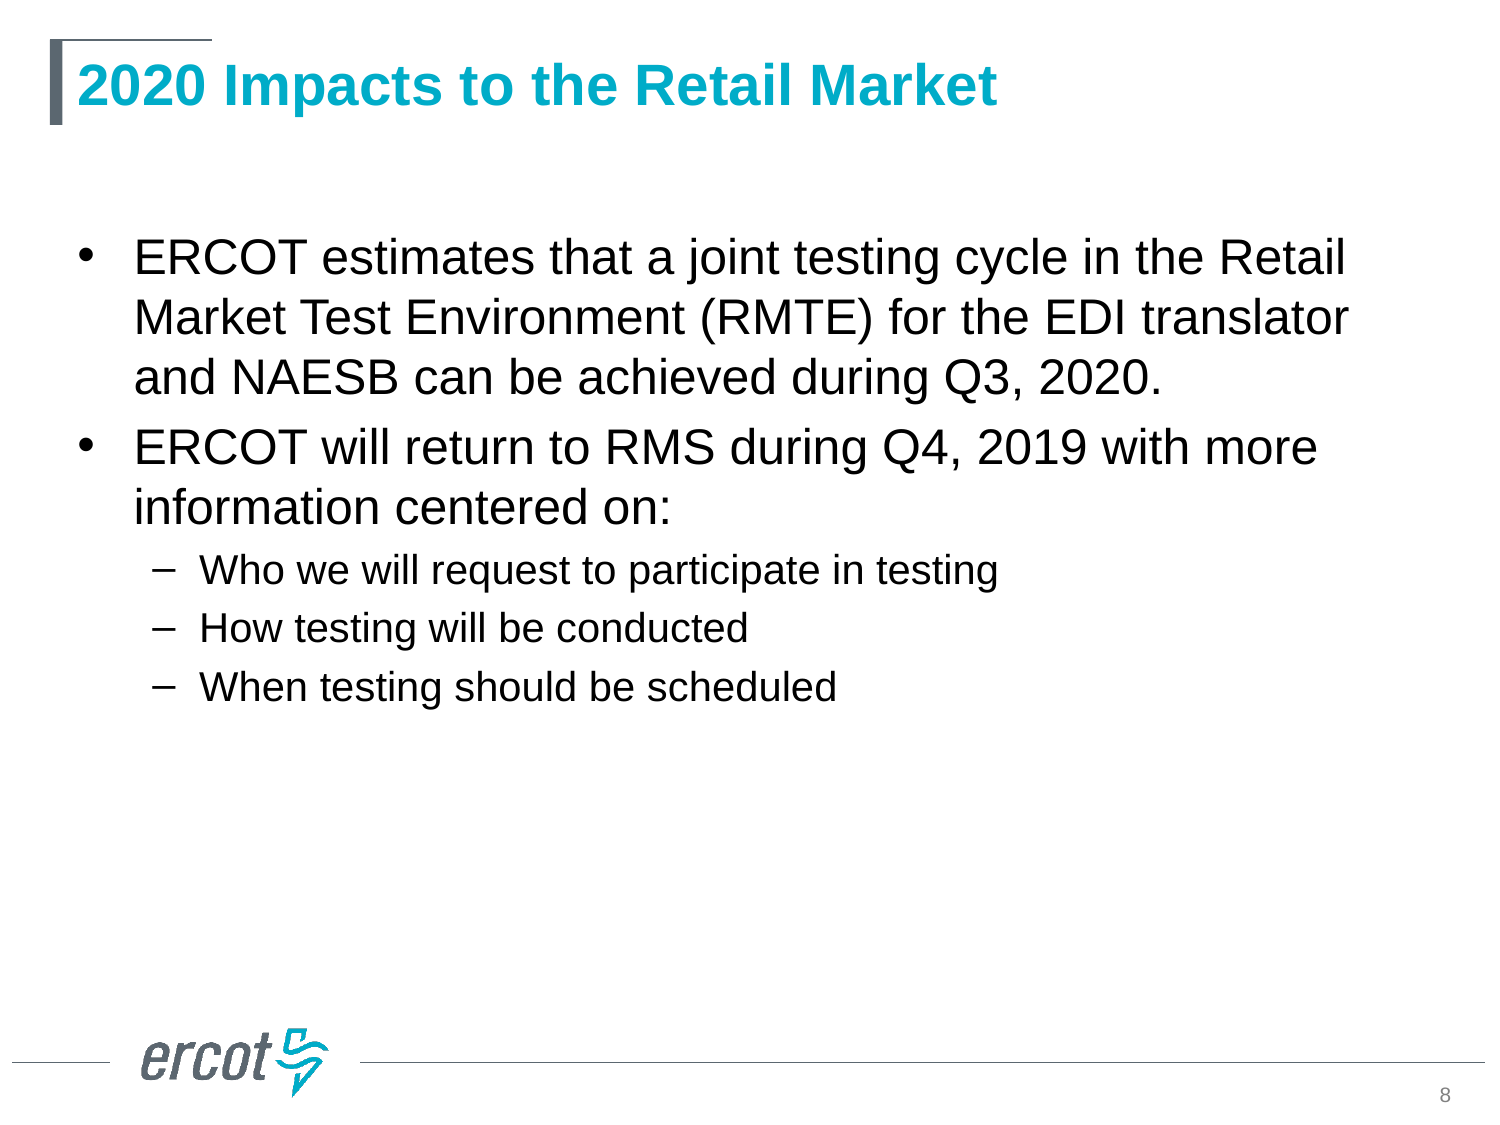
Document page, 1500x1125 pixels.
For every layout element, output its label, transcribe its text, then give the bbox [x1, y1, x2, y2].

list ERCOT estimates that a joint testing cycle in the Retail Market Test Environment (RMTE) for the EDI translator and NAESB can be achieved during Q3, 2020. ERCOT will return to RMS during Q4, 2019 with more information centered on: Who we will request to participate in testing How testing will be conducted When testing should be scheduled [62, 216, 1463, 888]
title 2020 Impacts to the Retail Market [62, 39, 1450, 216]
picture [137, 1024, 332, 1100]
